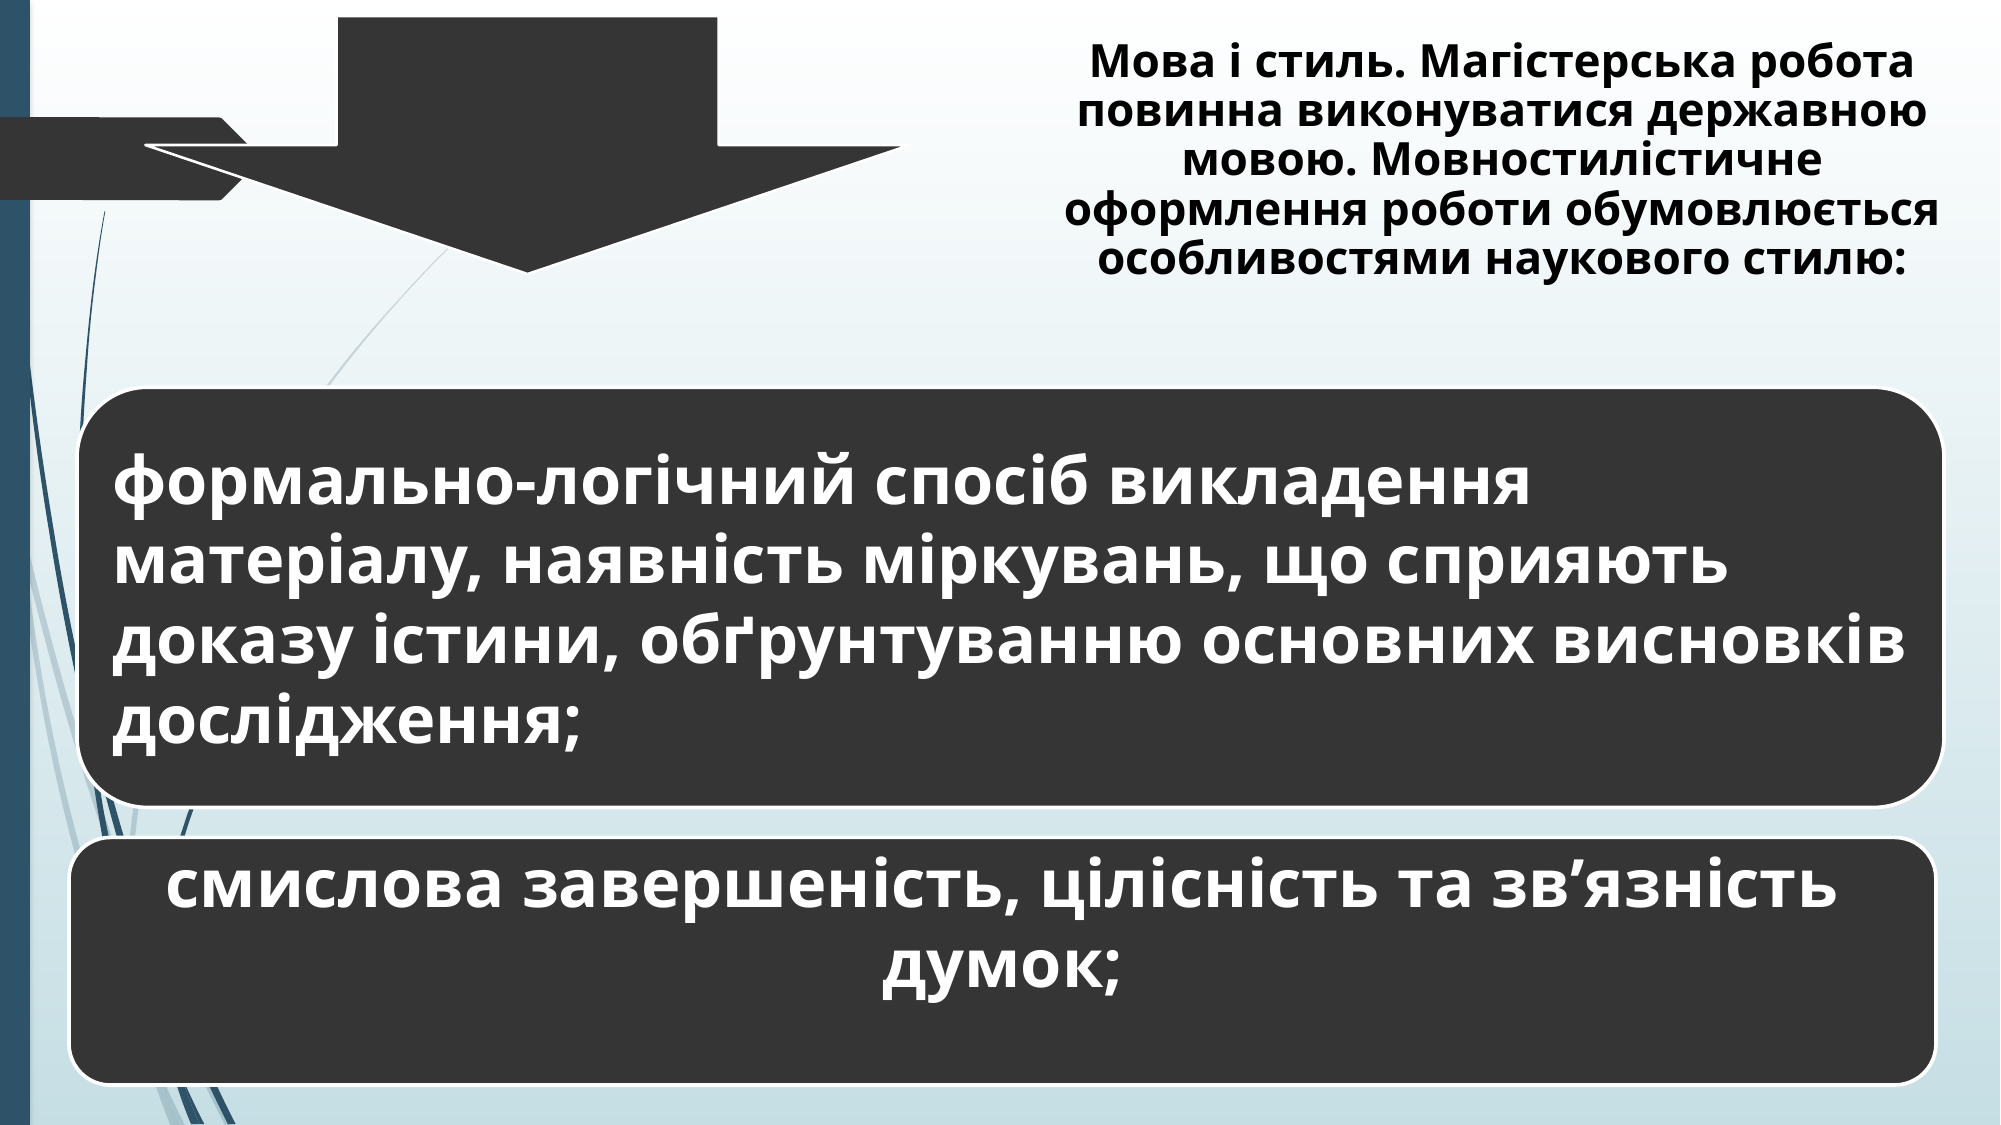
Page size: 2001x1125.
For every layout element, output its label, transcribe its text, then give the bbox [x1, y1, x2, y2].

list [50, 338, 2000, 1104]
text_box смислова завершеність, цілісність та зв’язність думок; [67, 835, 1938, 1087]
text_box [68, 0, 1981, 323]
text_box формально-логічний спосіб викладення матеріалу, наявність міркувань, що сприяють доказу істини, обґрунтуванню основних висновків дослідження; [75, 385, 1946, 810]
